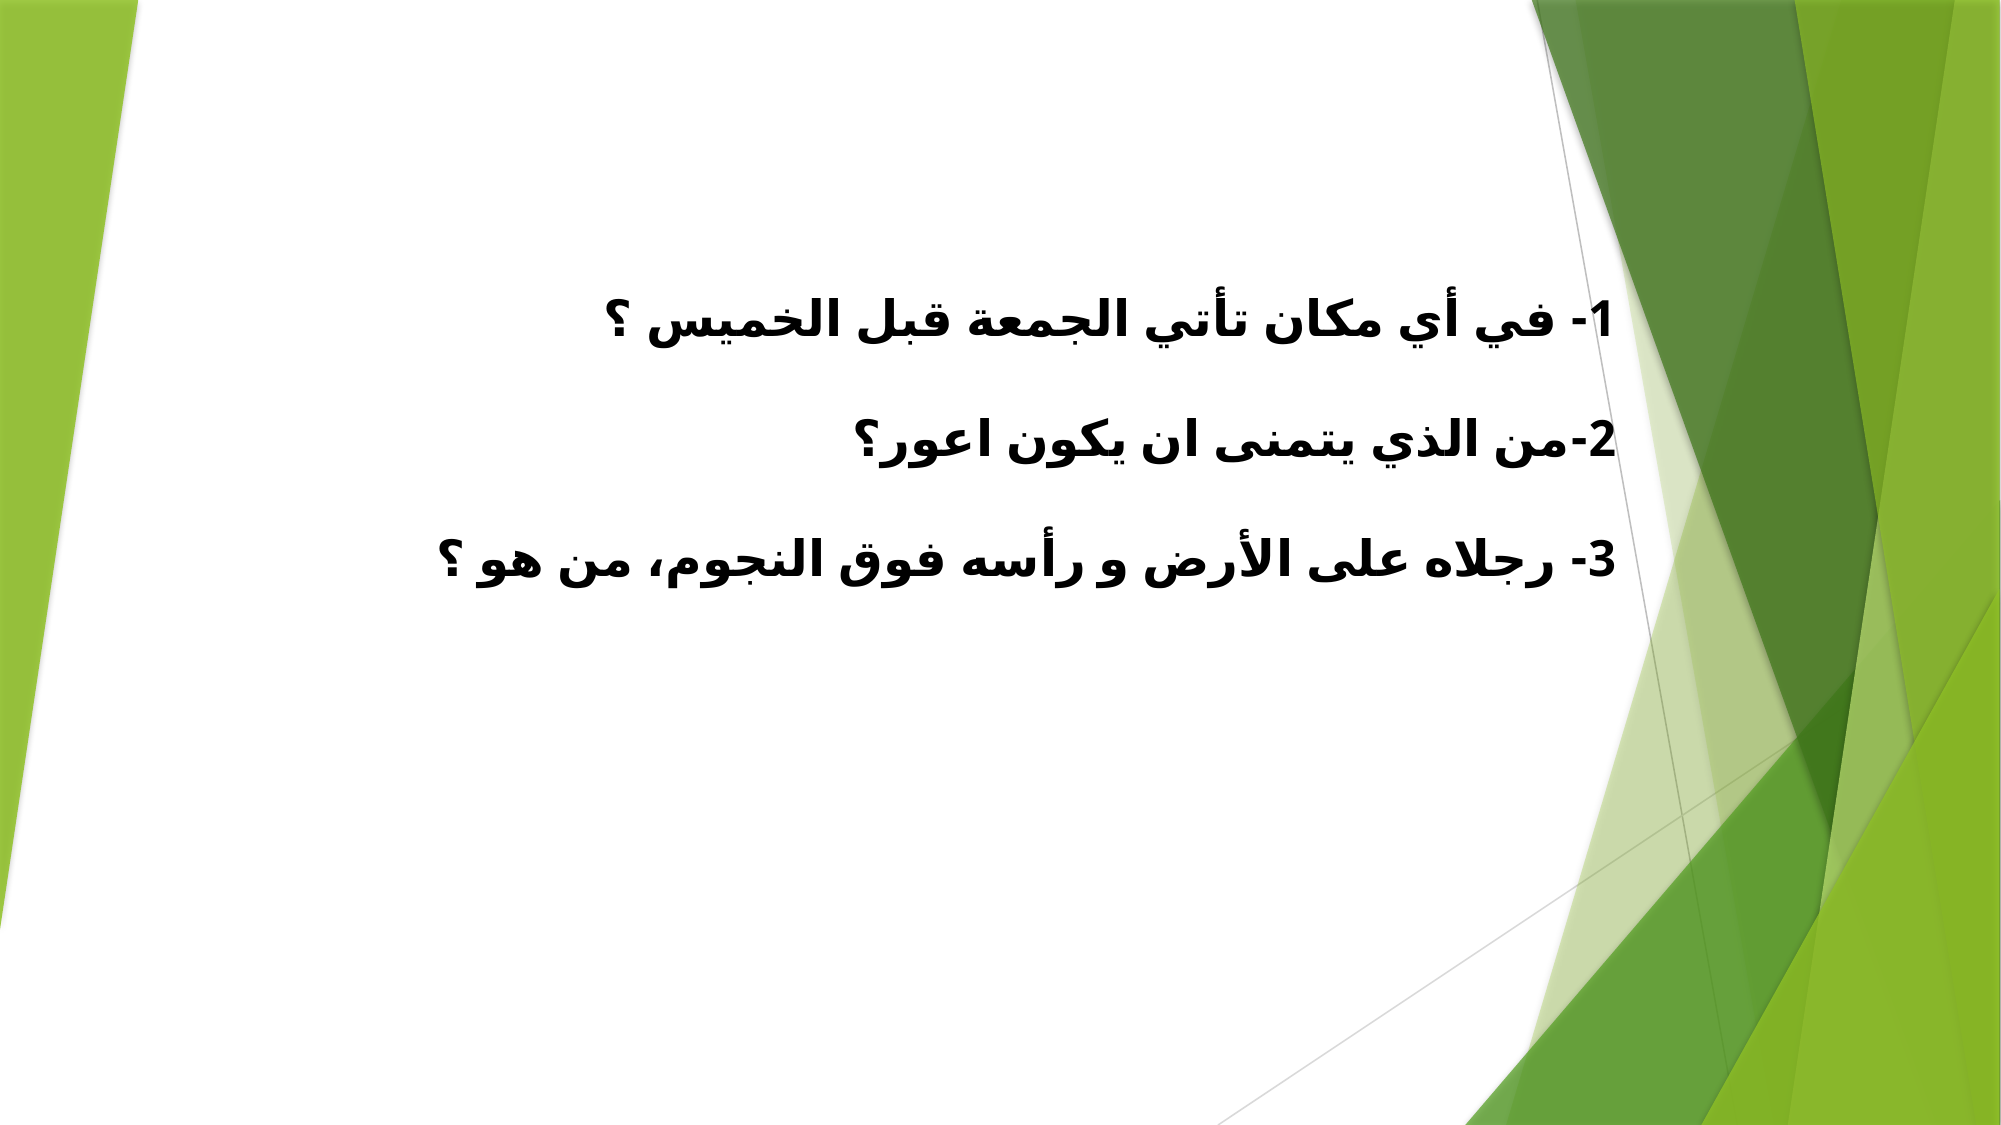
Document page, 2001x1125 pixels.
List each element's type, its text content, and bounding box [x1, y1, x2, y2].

text_box 1- في أي مكان تأتي الجمعة قبل الخميس ؟ 2-من الذي يتمنى ان يكون اعور؟ 3- رجلاه على الأرض و رأسه فوق النجوم، من هو ؟ [387, 279, 1631, 834]
